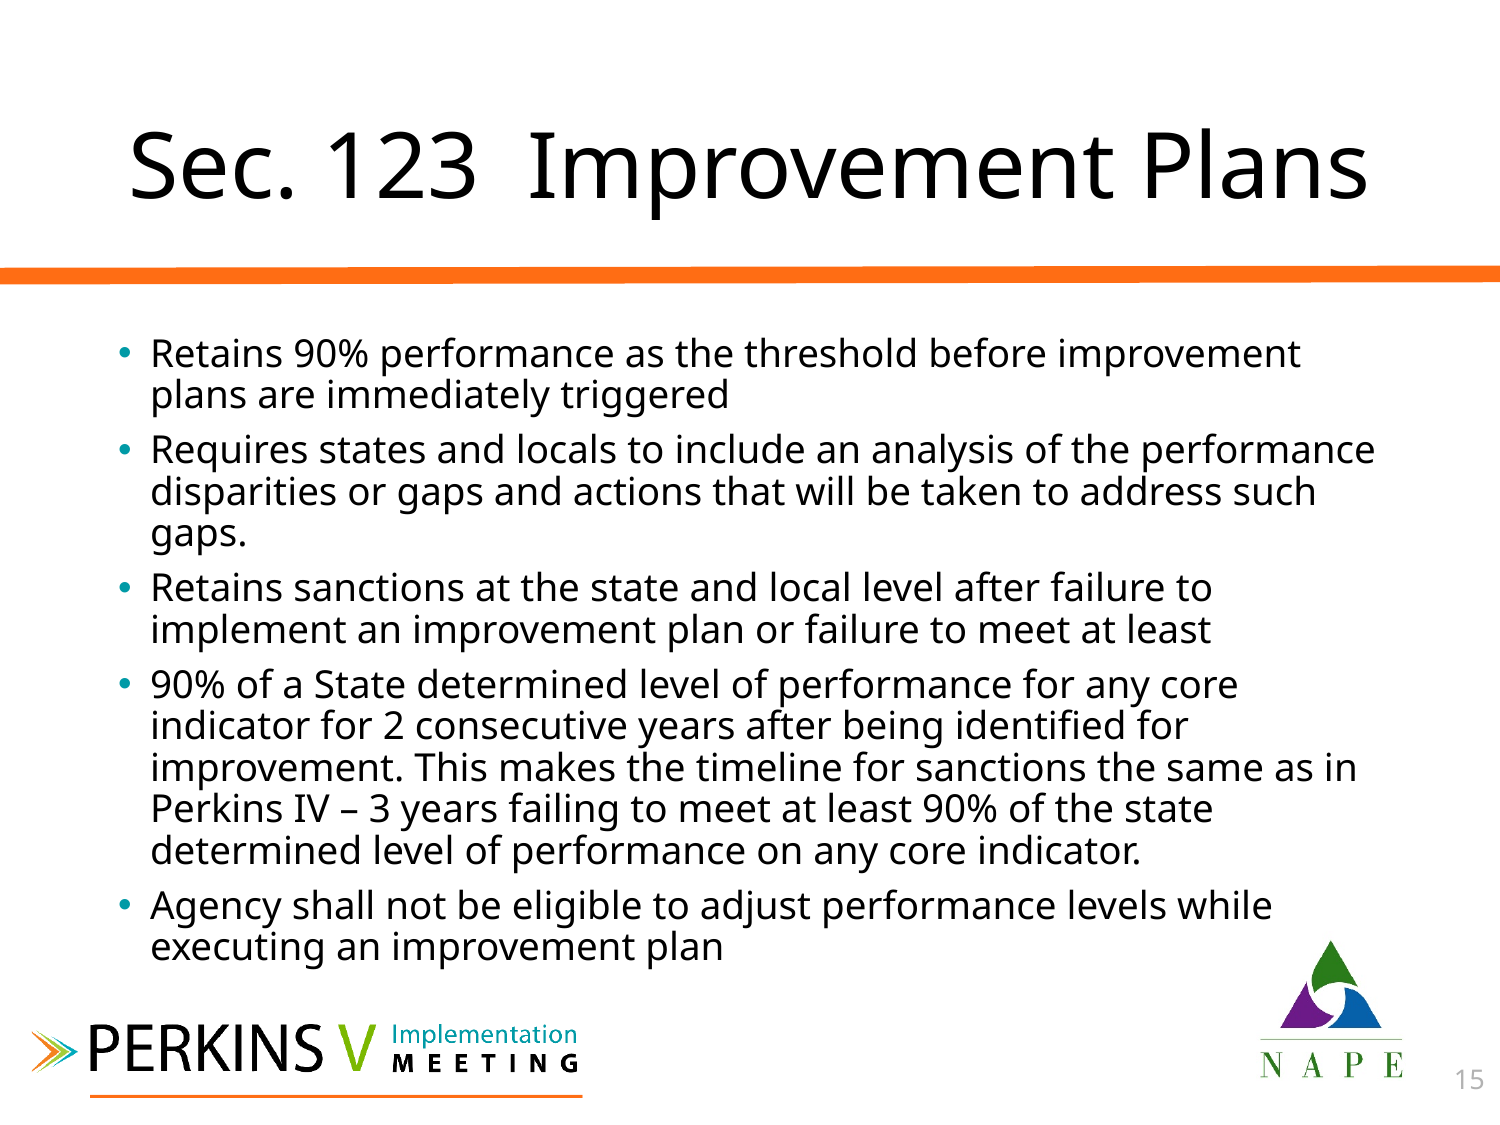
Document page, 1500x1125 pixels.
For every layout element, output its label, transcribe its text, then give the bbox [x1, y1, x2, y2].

list Retains 90% performance as the threshold before improvement plans are immediately triggered Requires states and locals to include an analysis of the performance disparities or gaps and actions that will be taken to address such gaps. Retains sanctions at the state and local level after failure to implement an improvement plan or failure to meet at least 90% of a State determined level of performance for any core indicator for 2 consecutive years after being identified for improvement. This makes the timeline for sanctions the same as in Perkins IV – 3 years failing to meet at least 90% of the state determined level of performance on any core indicator. Agency shall not be eligible to adjust performance levels while executing an improvement plan [103, 326, 1397, 982]
title Sec. 123 Improvement Plans [103, 59, 1397, 278]
slide_number 15 [1162, 1050, 1500, 1111]
picture [1256, 931, 1406, 1081]
picture [31, 1007, 591, 1098]
